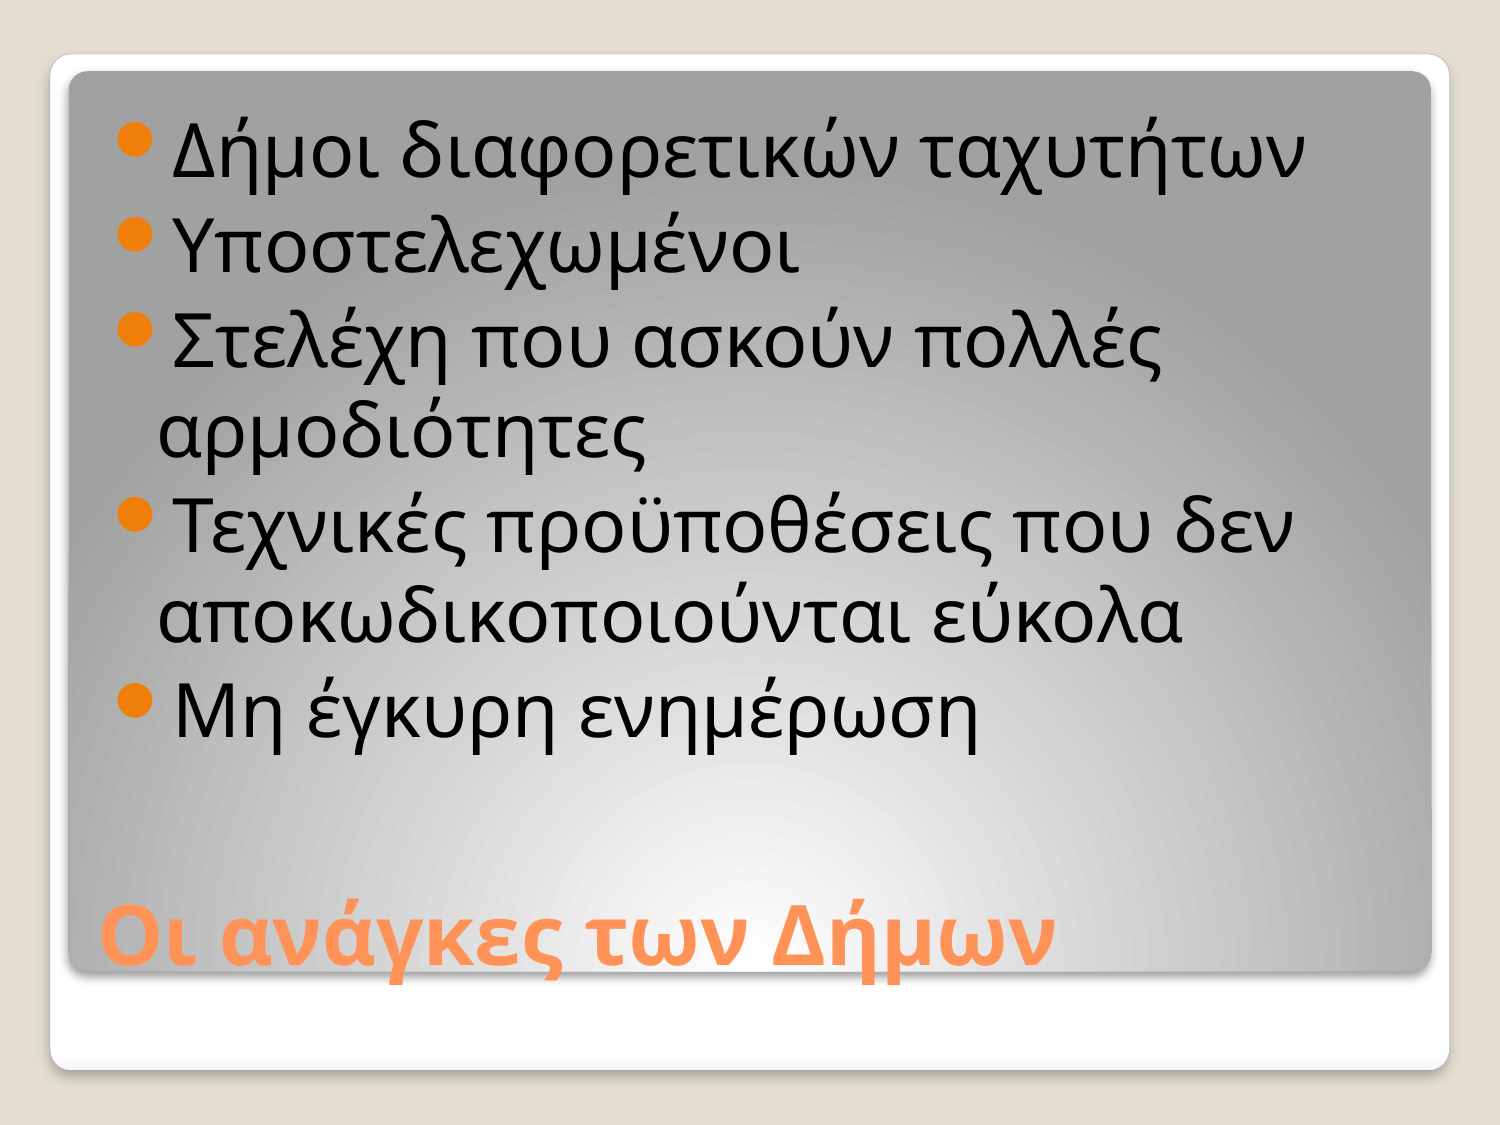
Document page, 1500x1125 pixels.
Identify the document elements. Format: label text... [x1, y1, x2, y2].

title Οι ανάγκες των Δήμων [82, 817, 1425, 990]
list Δήμοι διαφορετικών ταχυτήτων Υποστελεχωμένοι Στελέχη που ασκούν πολλές αρμοδιότητες Τεχνικές προϋποθέσεις που δεν αποκωδικοποιούνται εύκολα Μη έγκυρη ενημέρωση [82, 86, 1425, 774]
